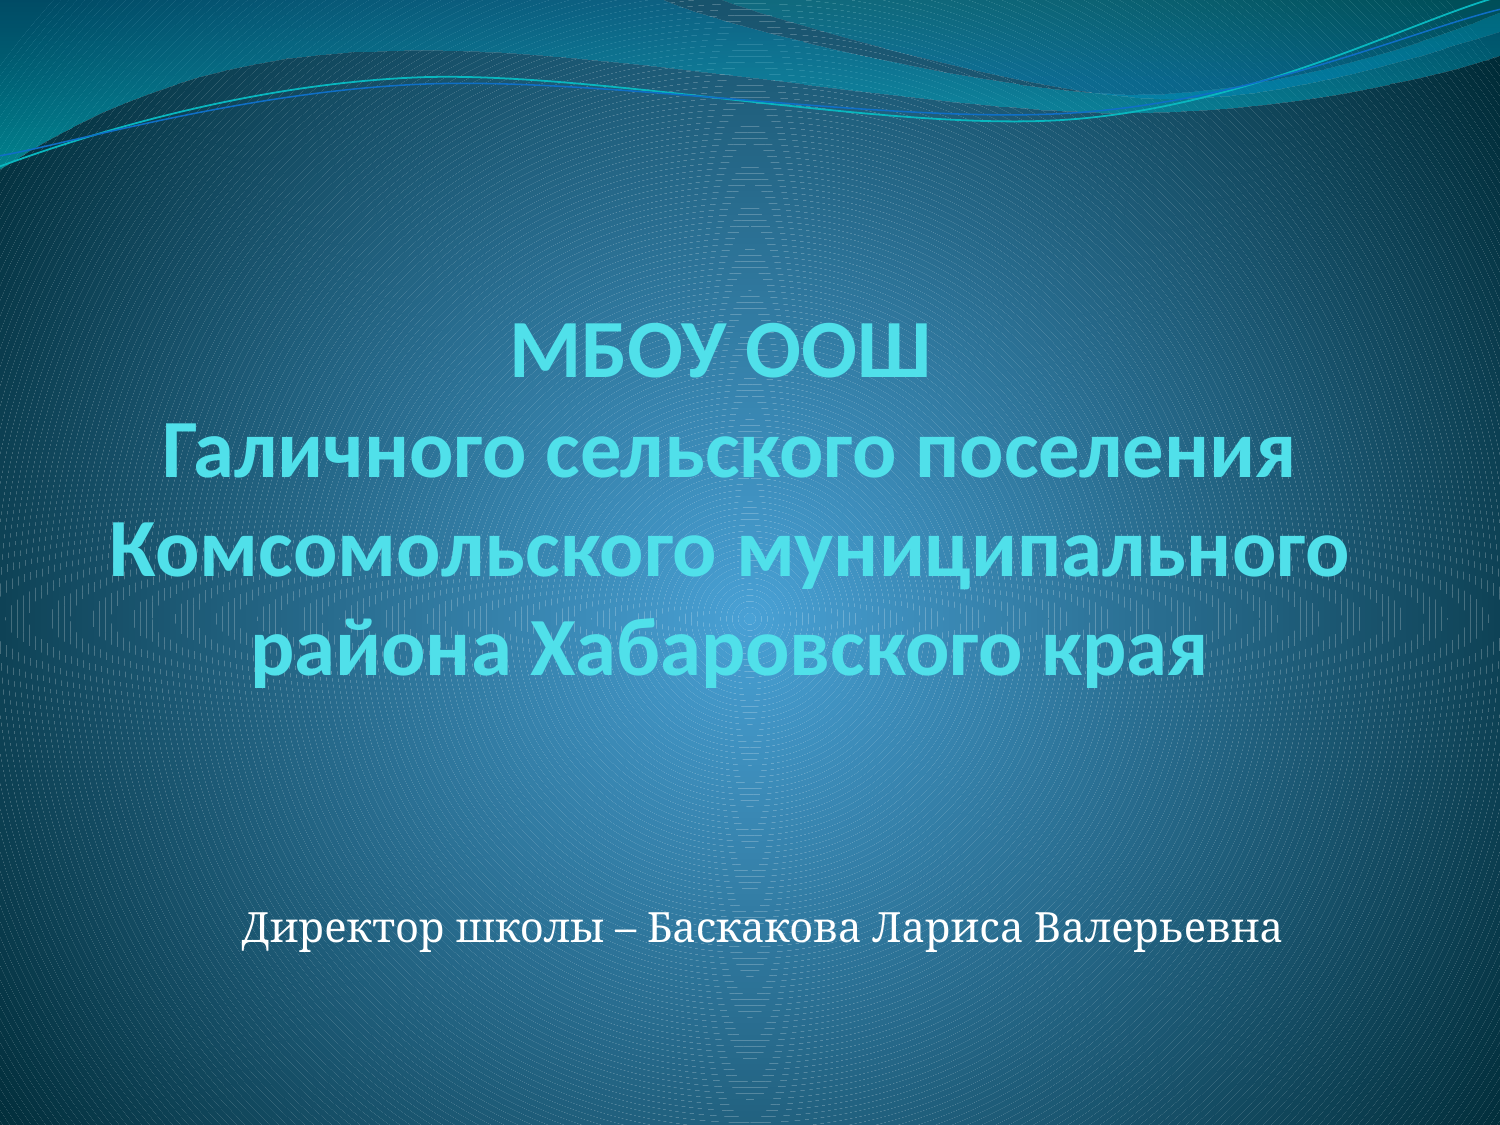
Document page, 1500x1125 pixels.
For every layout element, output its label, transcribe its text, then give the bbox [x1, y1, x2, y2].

title МБОУ ООШ Галичного сельского поселения Комсомольского муниципального района Хабаровского края [87, 224, 1376, 693]
subtitle Директор школы – Баскакова Лариса Валерьевна [159, 893, 1376, 1012]
